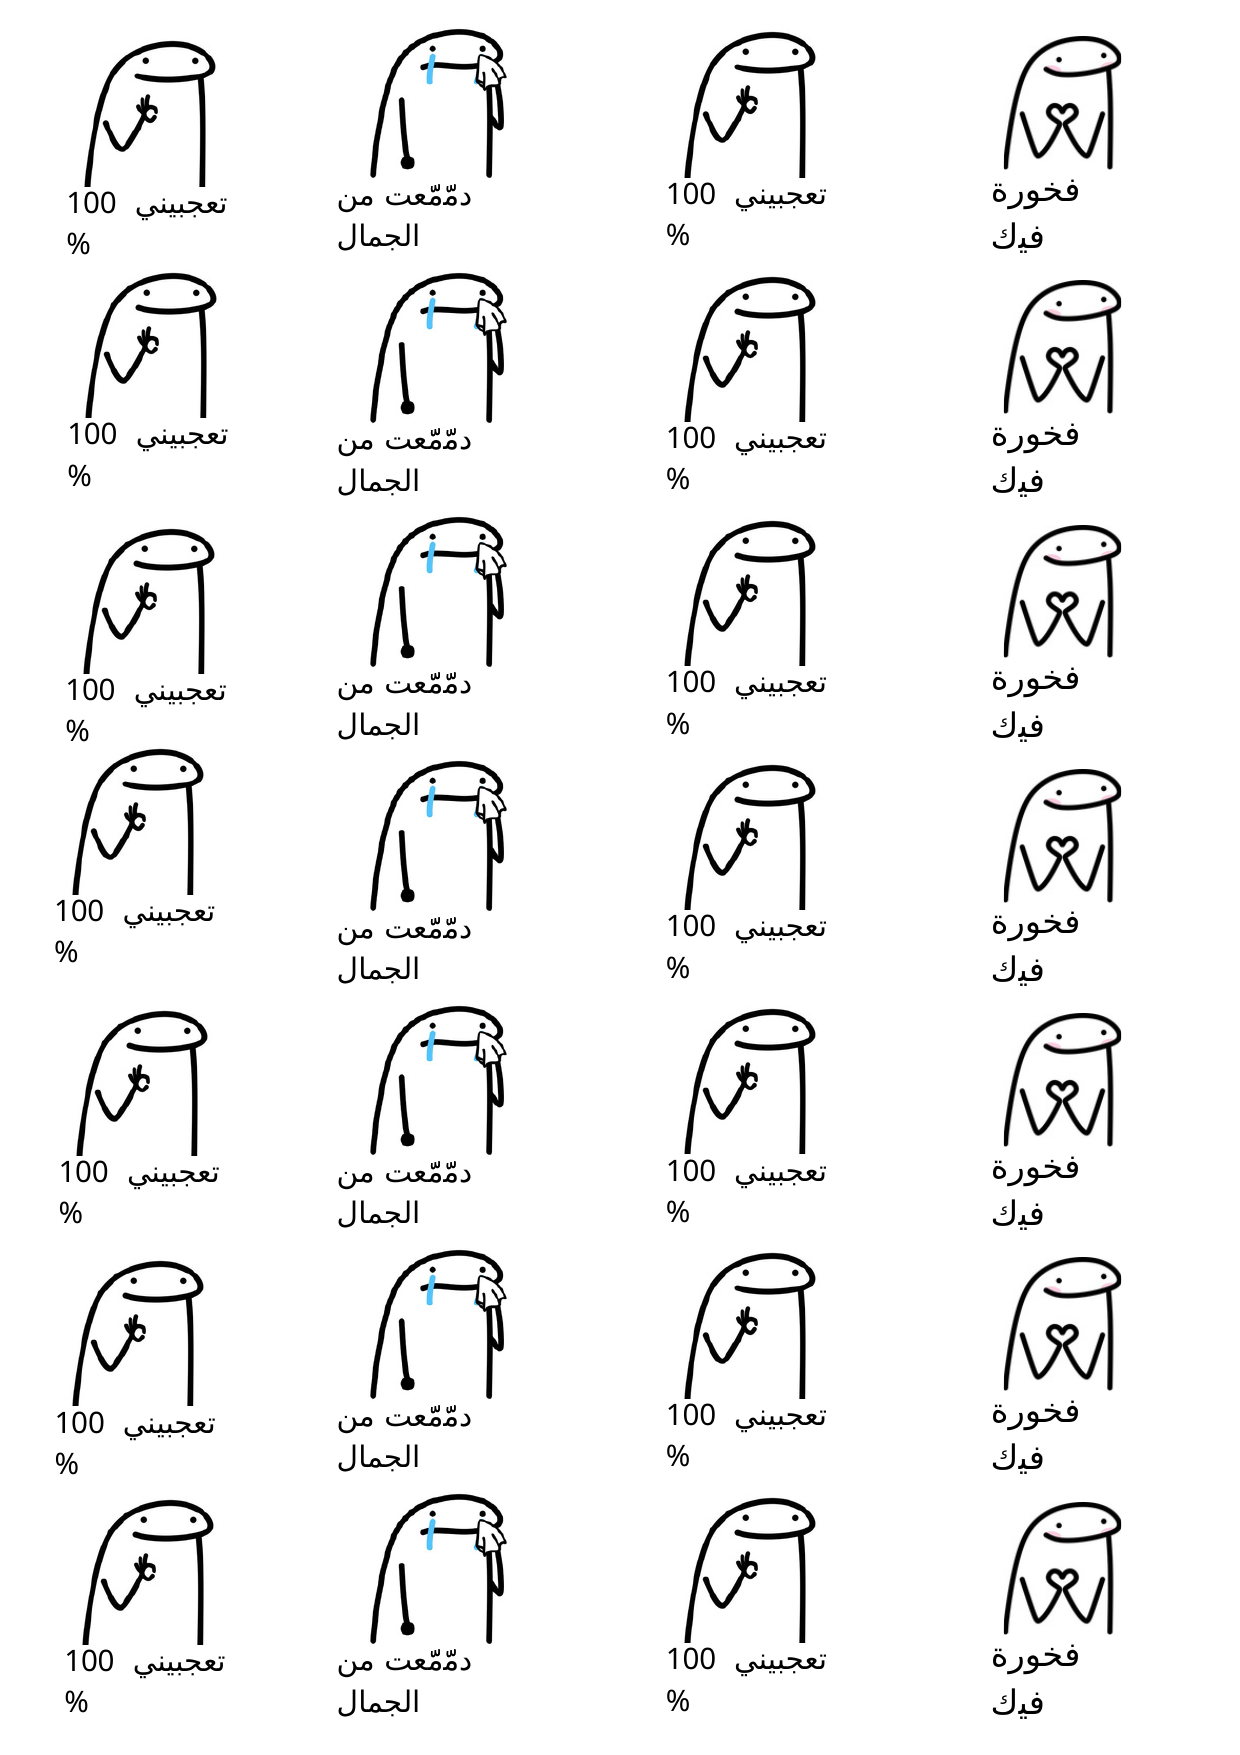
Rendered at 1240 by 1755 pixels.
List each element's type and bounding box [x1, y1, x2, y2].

text_box [64, 1495, 233, 1680]
text_box [65, 524, 234, 709]
text_box [53, 745, 223, 930]
text_box [66, 37, 235, 222]
text_box [58, 1007, 228, 1191]
text_box [0, 0, 1240, 1755]
text_box [66, 269, 236, 454]
text_box [54, 1257, 224, 1442]
text_box [665, 28, 835, 213]
